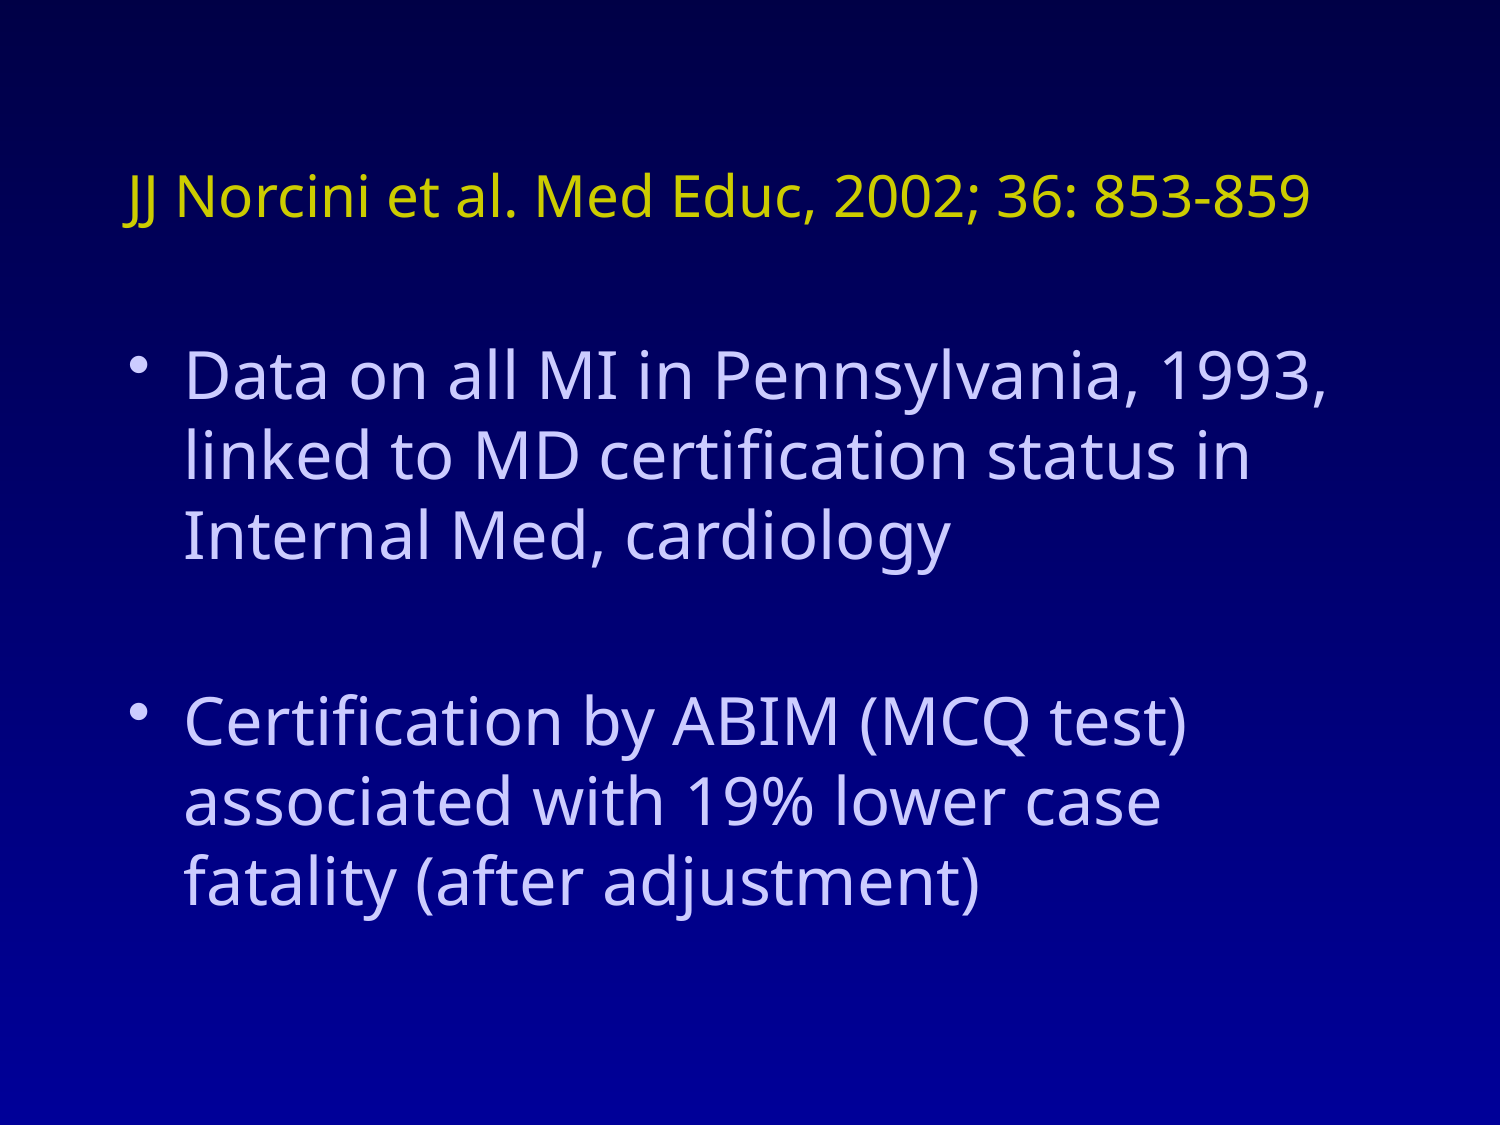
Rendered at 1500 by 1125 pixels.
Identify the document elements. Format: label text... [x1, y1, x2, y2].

list Data on all MI in Pennsylvania, 1993, linked to MD certification status in Internal Med, cardiology Certification by ABIM (MCQ test) associated with 19% lower case fatality (after adjustment) [112, 324, 1388, 1000]
title JJ Norcini et al. Med Educ, 2002; 36: 853-859 [112, 99, 1388, 288]
